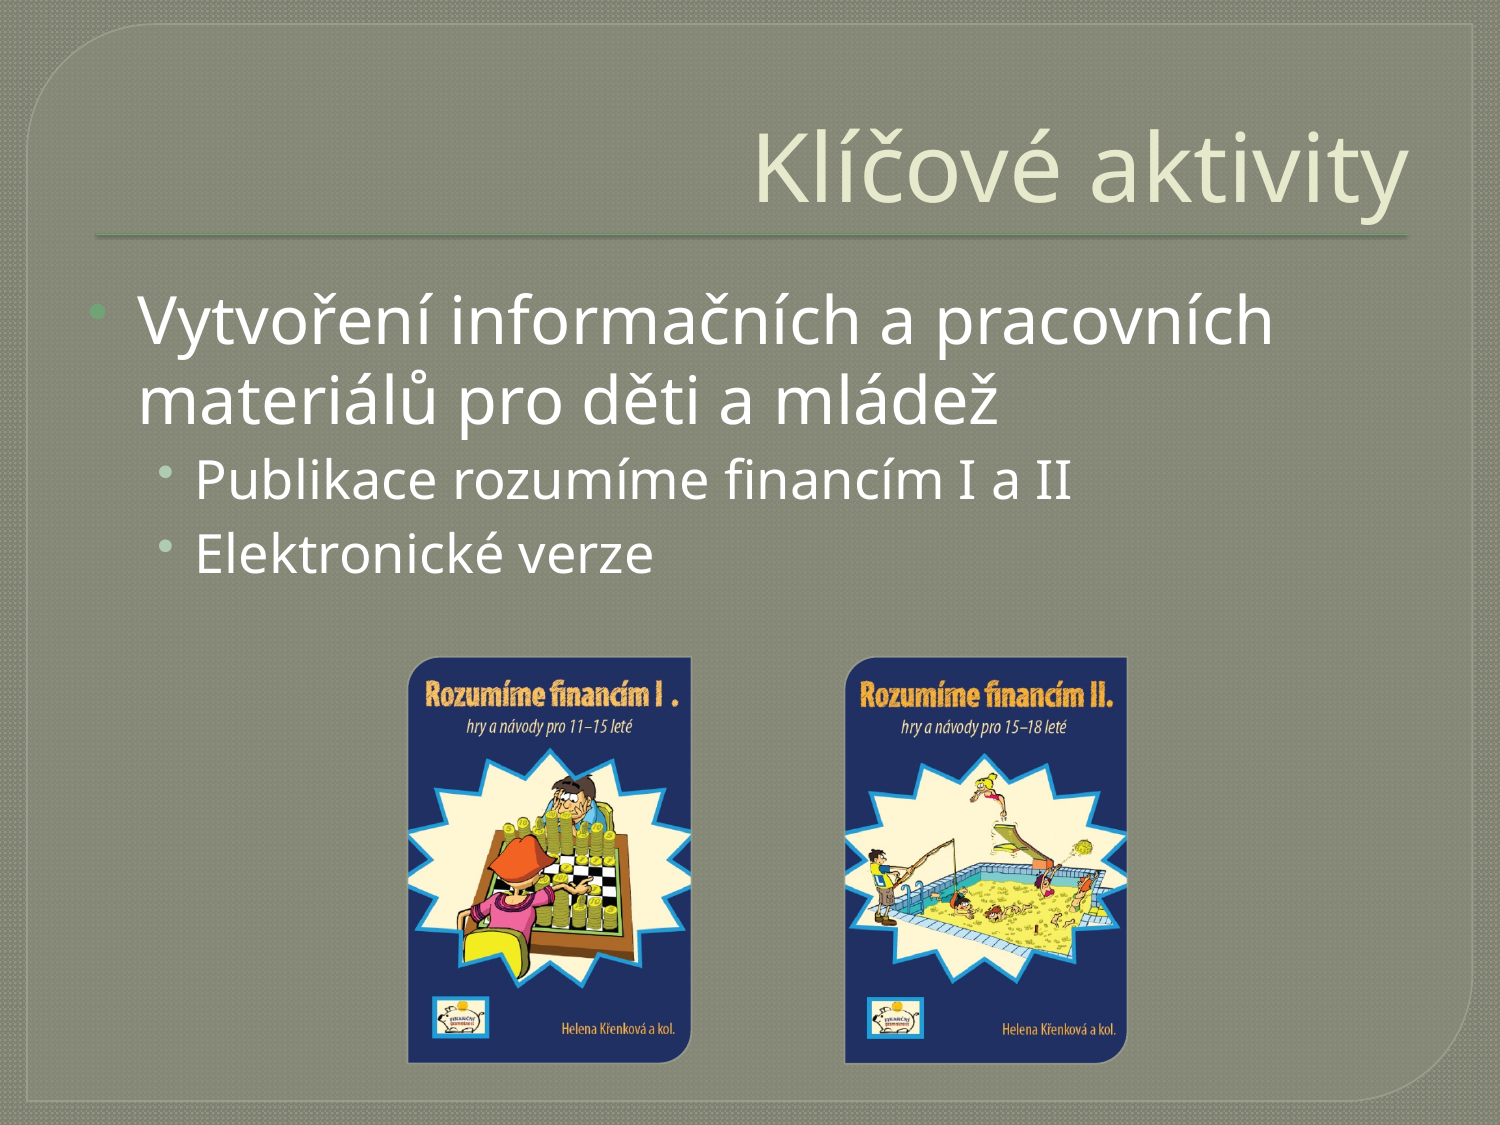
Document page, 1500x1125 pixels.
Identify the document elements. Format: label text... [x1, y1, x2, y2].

picture [844, 656, 1128, 1065]
title Klíčové aktivity [75, 41, 1425, 230]
list Vytvoření informačních a pracovních materiálů pro děti a mládež Publikace rozumíme financím I a II Elektronické verze [75, 270, 1425, 1013]
picture [407, 656, 692, 1064]
